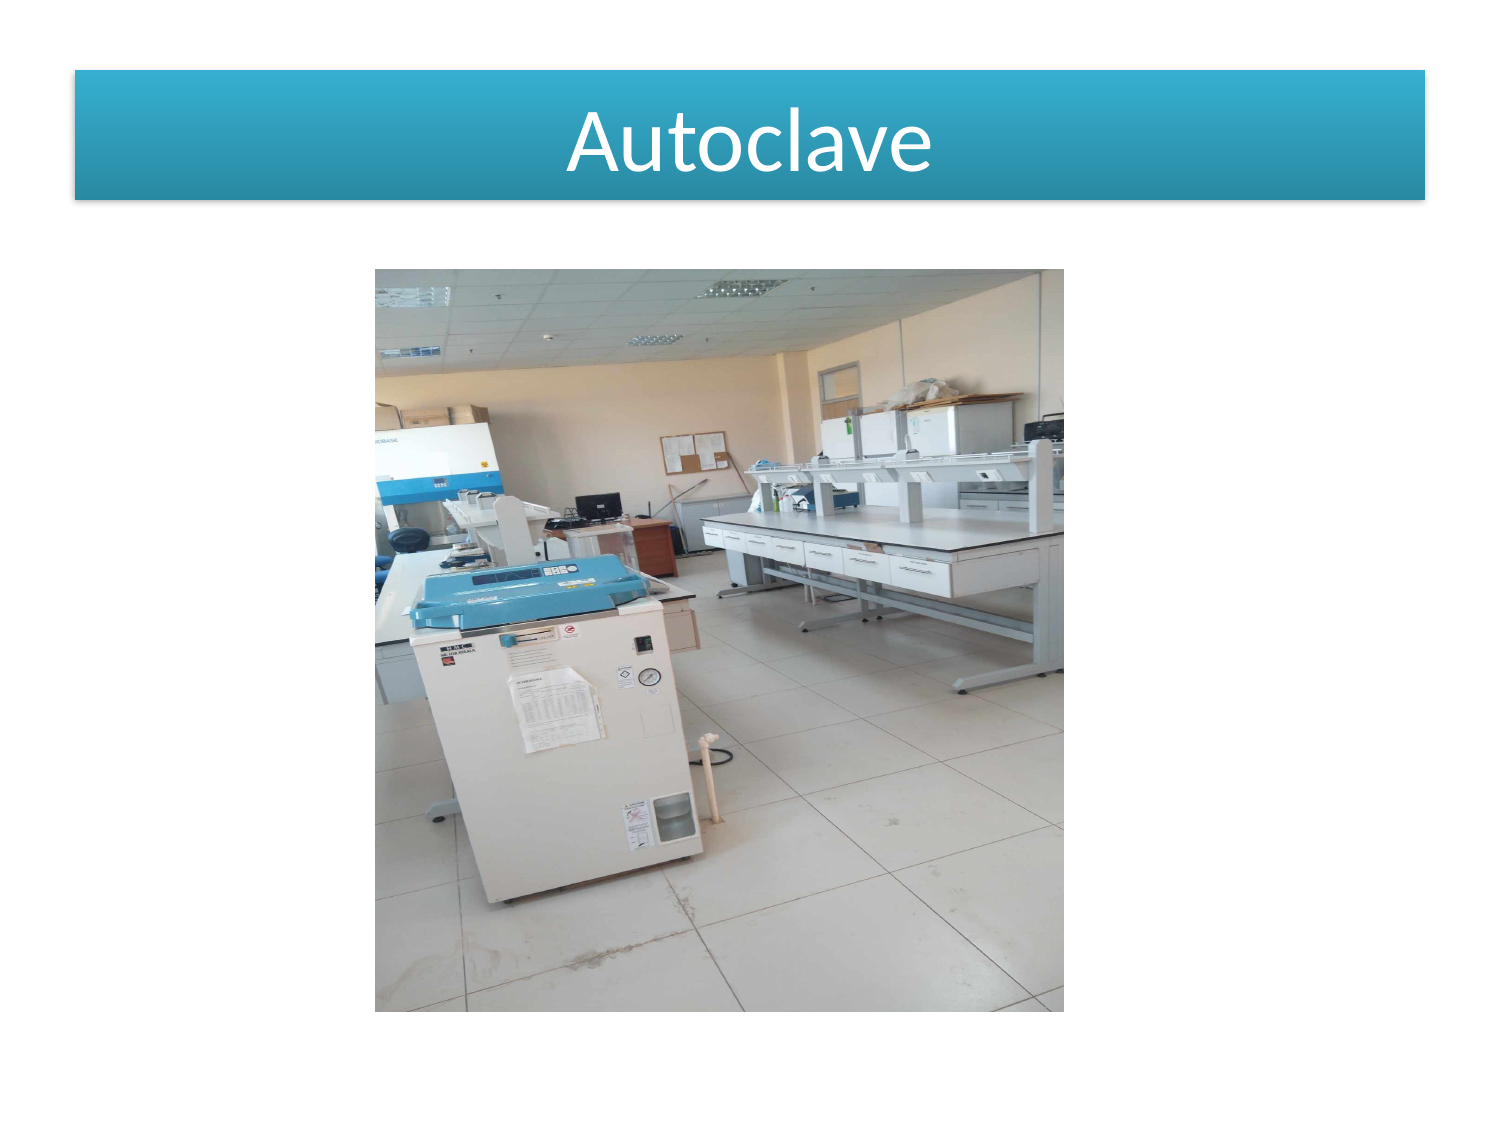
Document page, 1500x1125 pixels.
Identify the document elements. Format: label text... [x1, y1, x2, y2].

title Autoclave [75, 70, 1425, 200]
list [374, 269, 1064, 1013]
